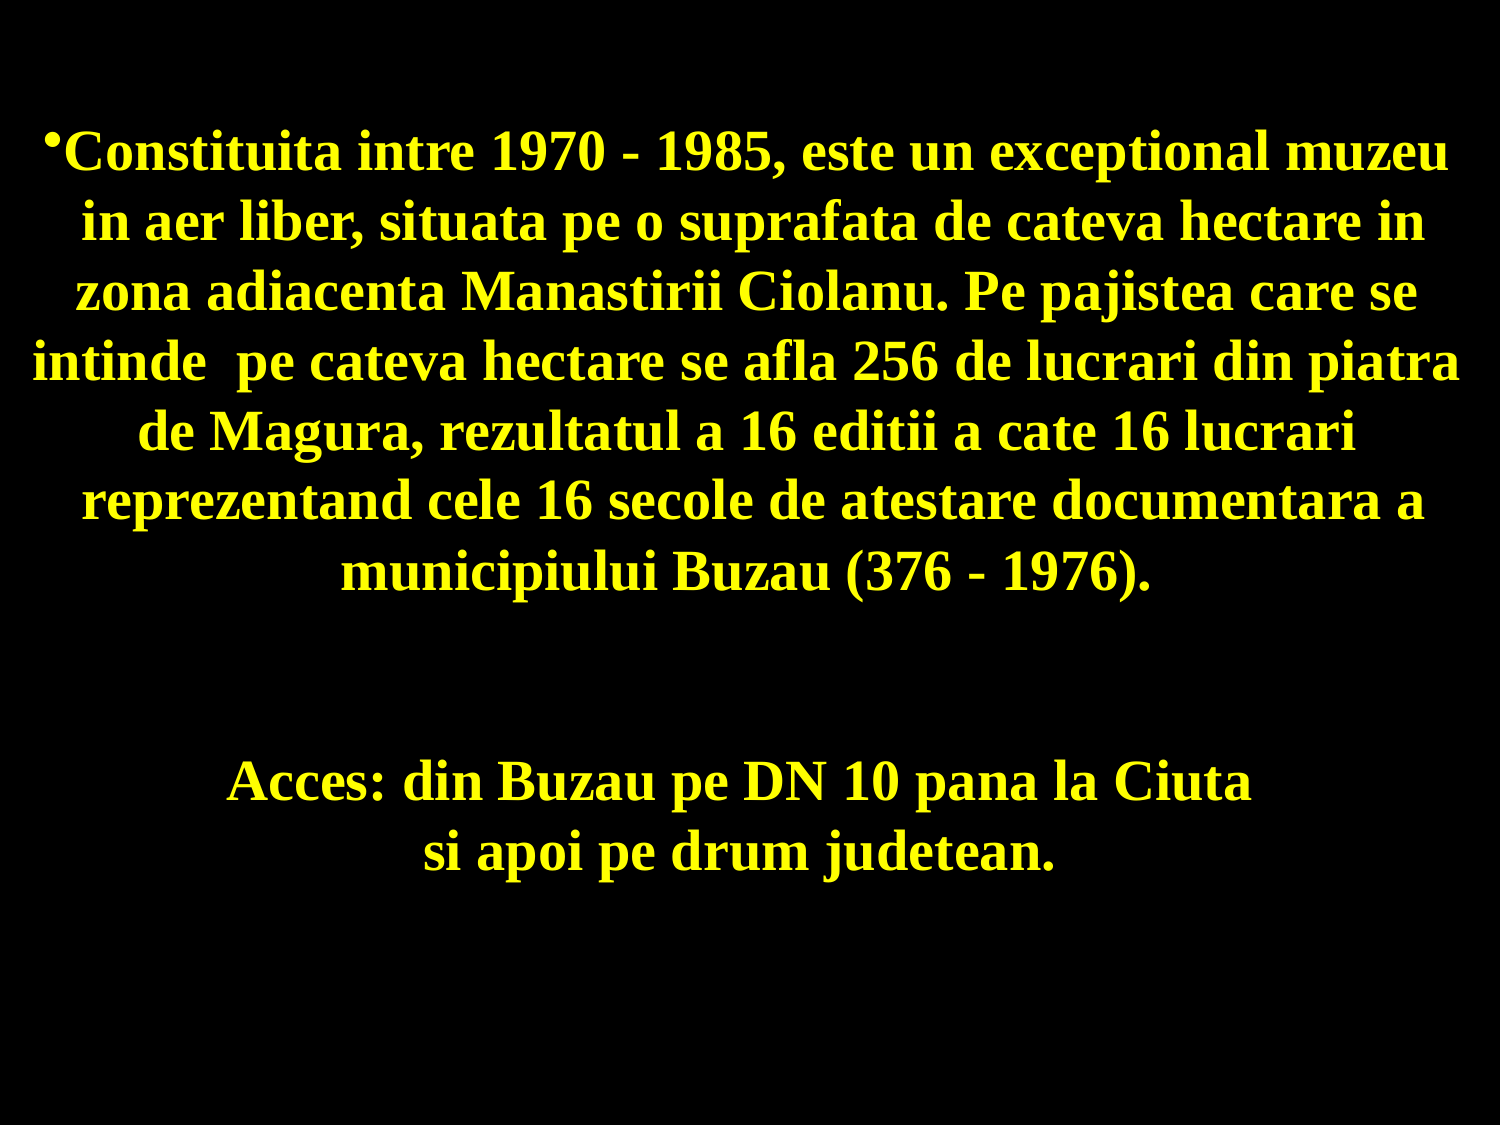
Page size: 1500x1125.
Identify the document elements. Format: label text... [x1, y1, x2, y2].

text_box Constituita intre 1970 - 1985, este un exceptional muzeu in aer liber, situata pe o suprafata de cateva hectare in zona adiacenta Manastirii Ciolanu. Pe pajistea care se intinde pe cateva hectare se afla 256 de lucrari din piatra de Magura, rezultatul a 16 editii a cate 16 lucrari reprezentand cele 16 secole de atestare documentara a municipiului Buzau (376 - 1976). Acces: din Buzau pe DN 10 pana la Ciuta si apoi pe drum judetean. [11, 59, 1483, 935]
